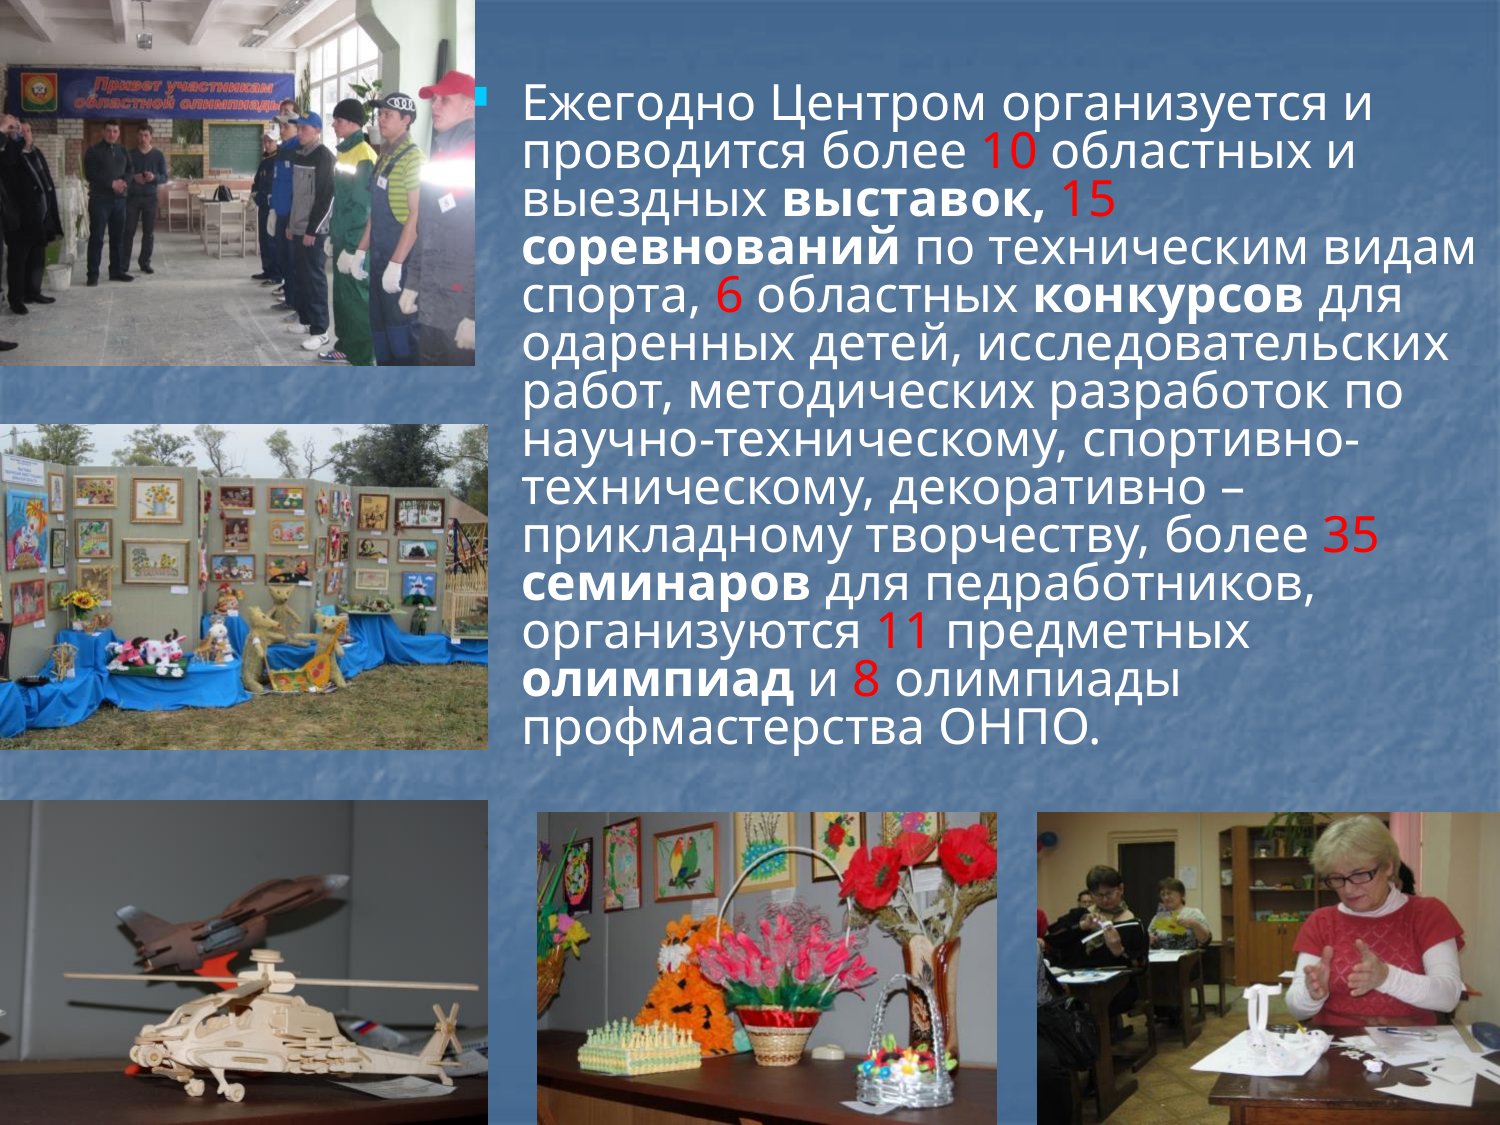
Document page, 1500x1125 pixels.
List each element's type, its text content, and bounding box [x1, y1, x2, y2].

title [1037, 812, 1500, 1125]
picture [0, 800, 488, 1125]
picture [0, 0, 476, 367]
picture [537, 812, 997, 1125]
list Ежегодно Центром организуется и проводится более 10 областных и выездных выставок, 15 соревнований по техническим видам спорта, 6 областных конкурсов для одаренных детей, исследовательских работ, методических разработок по научно-техническому, спортивно-техническому, декоративно – прикладному творчеству, более 35 семинаров для педработников, организуются 11 предметных олимпиад и 8 олимпиады профмастерства ОНПО. [450, 75, 1500, 750]
picture [0, 424, 488, 751]
